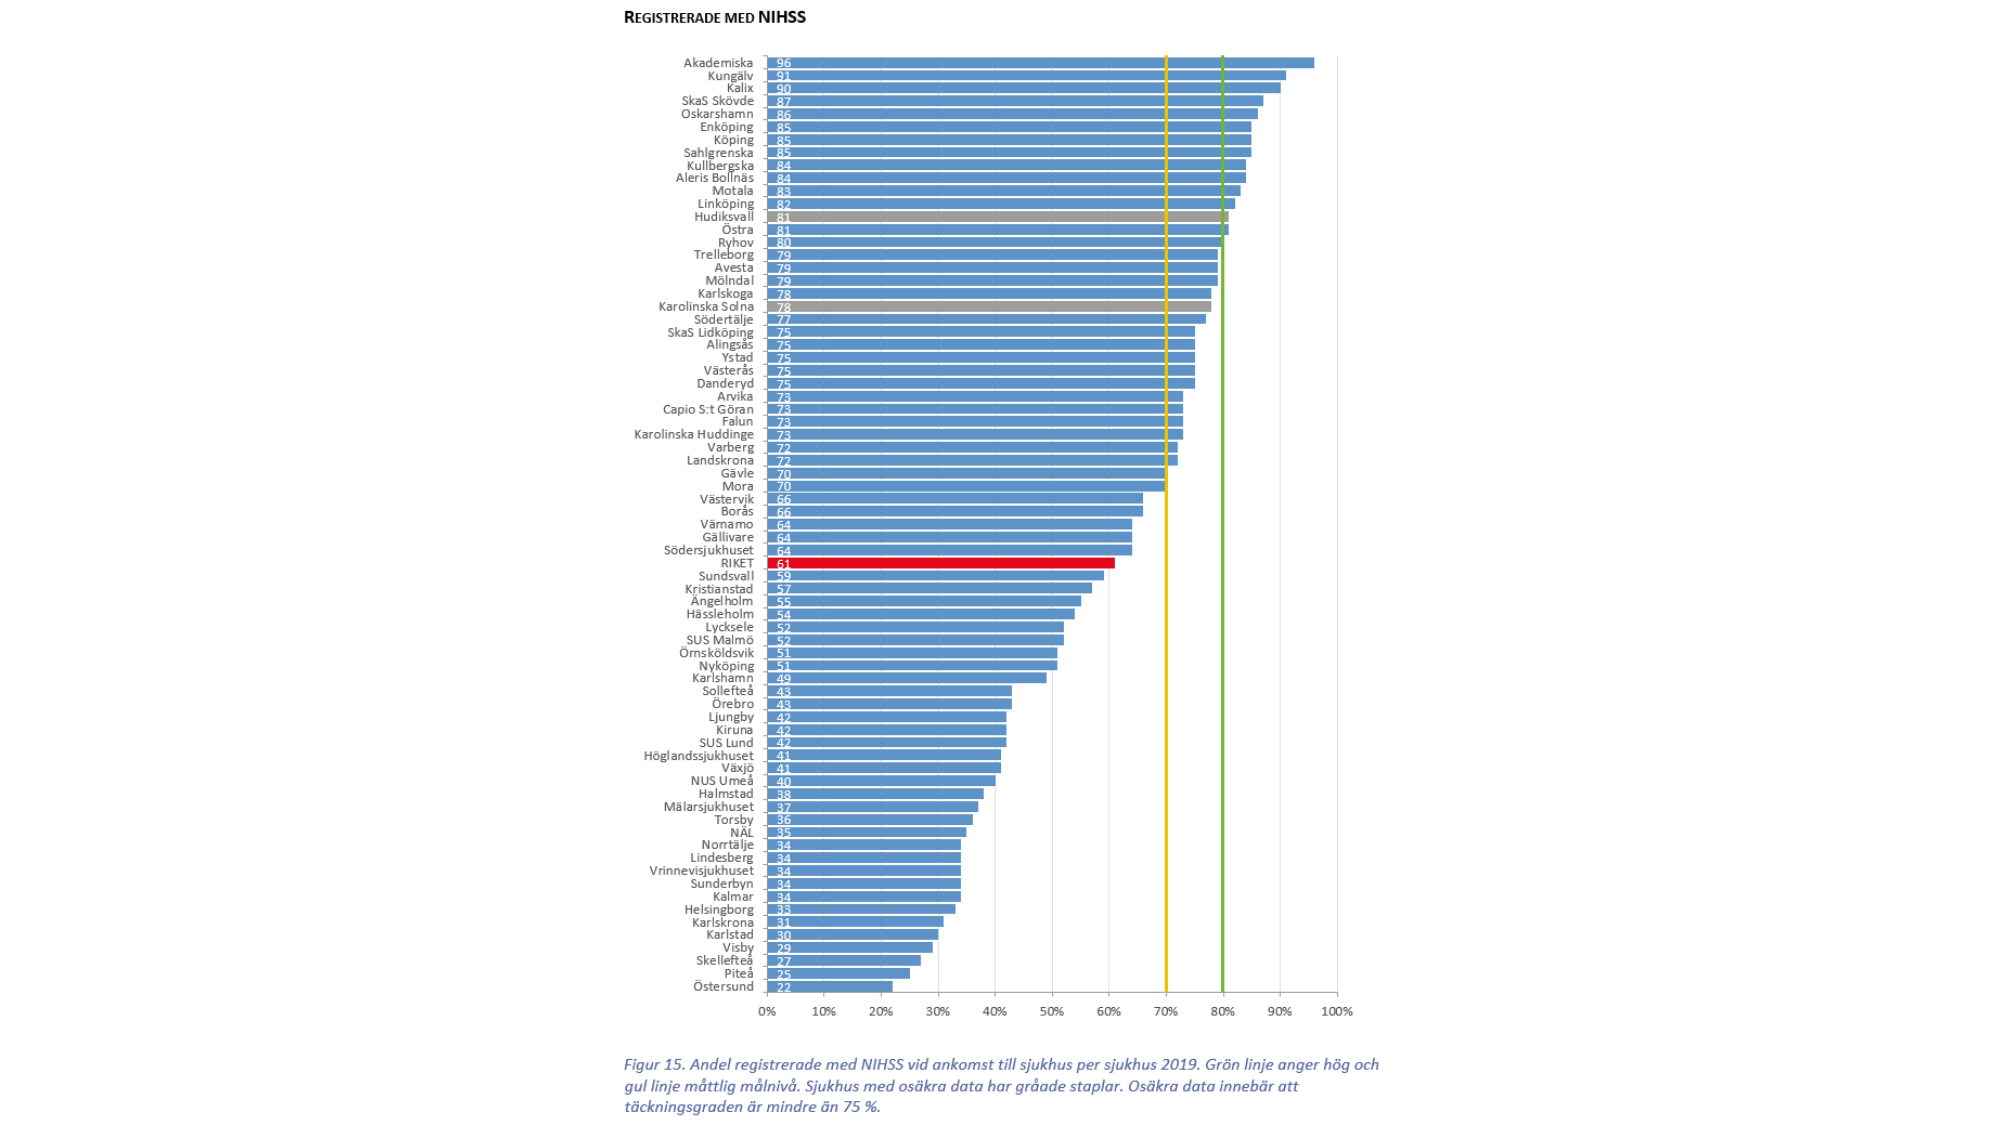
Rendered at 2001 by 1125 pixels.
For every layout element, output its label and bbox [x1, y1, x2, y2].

picture [600, 0, 1400, 1125]
